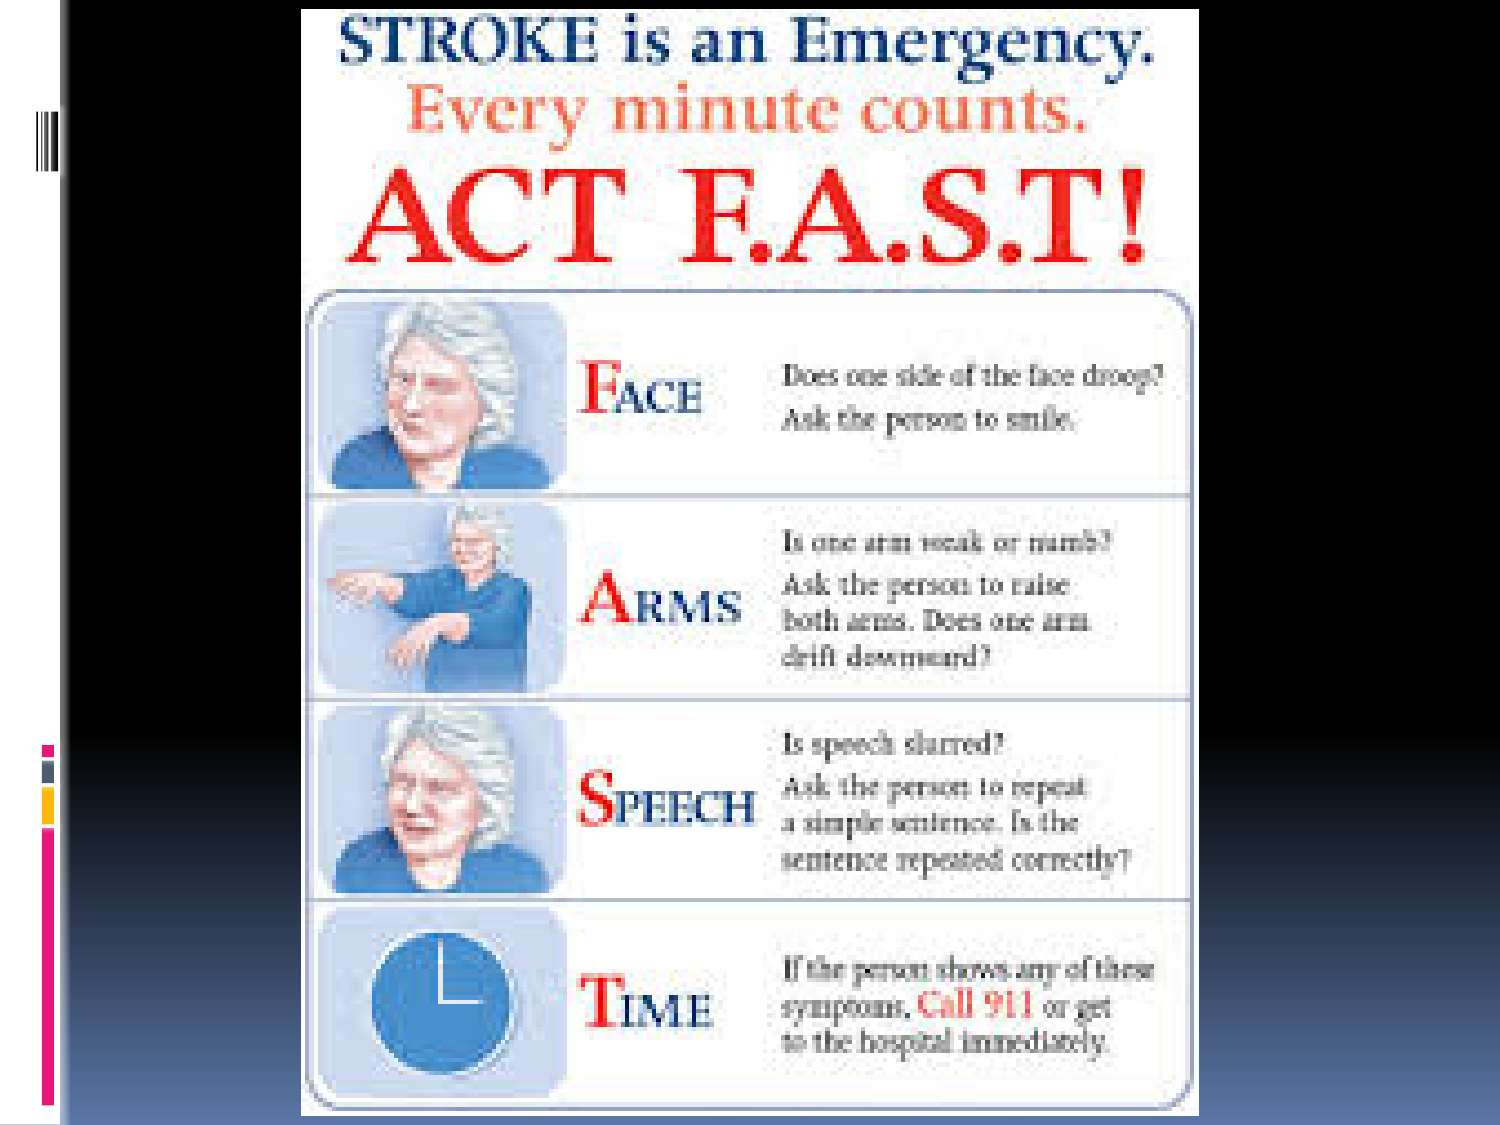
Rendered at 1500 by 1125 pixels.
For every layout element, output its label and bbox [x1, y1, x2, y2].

picture [300, 8, 1200, 1117]
